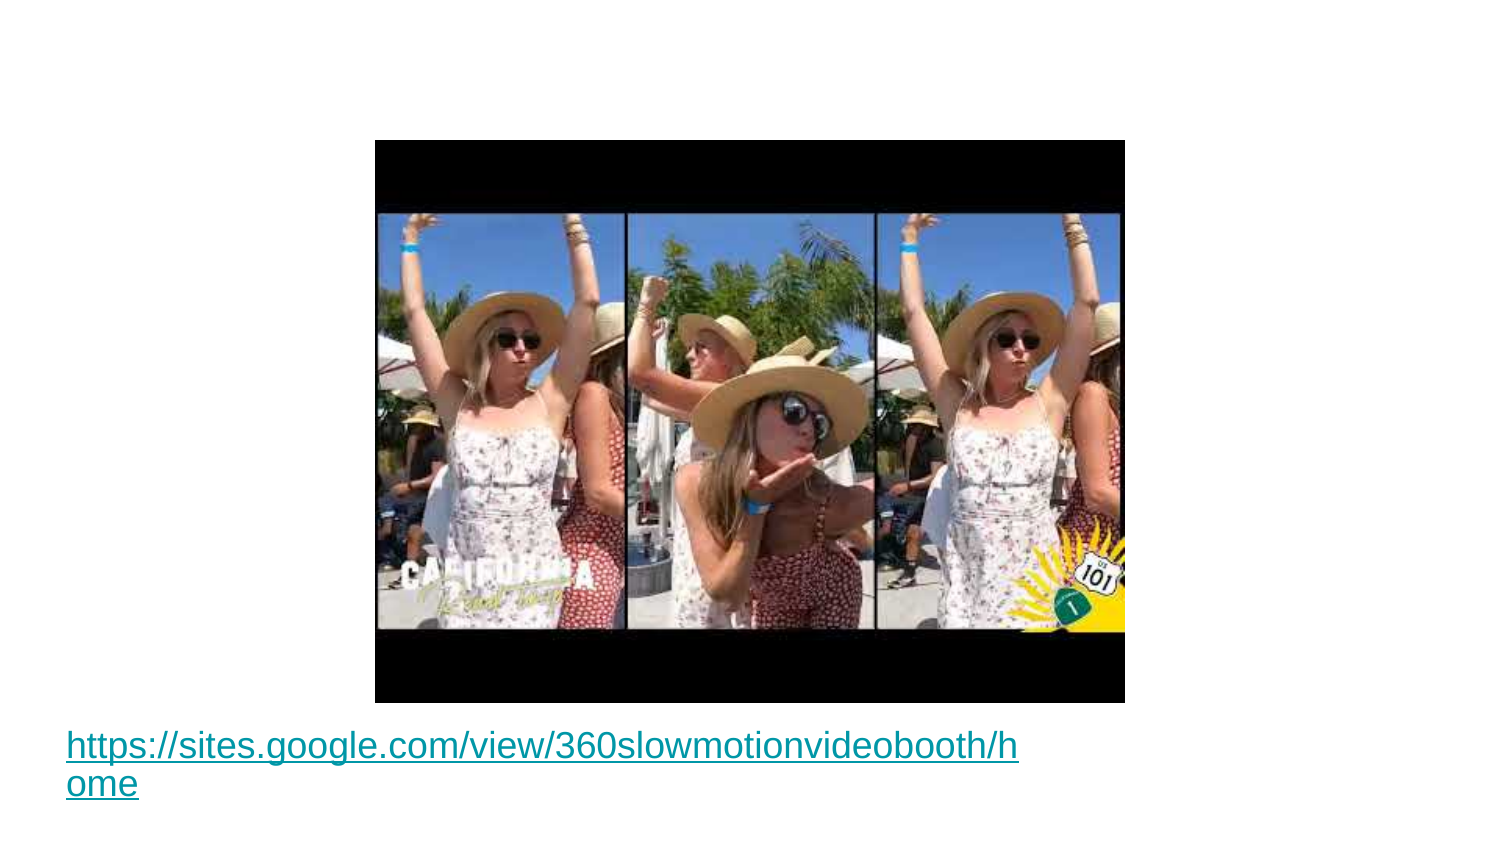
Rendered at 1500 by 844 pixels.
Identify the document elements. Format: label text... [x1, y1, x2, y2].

picture [374, 140, 1126, 704]
list https://sites.google.com/view/360slowmotionvideobooth/home [51, 694, 1036, 794]
